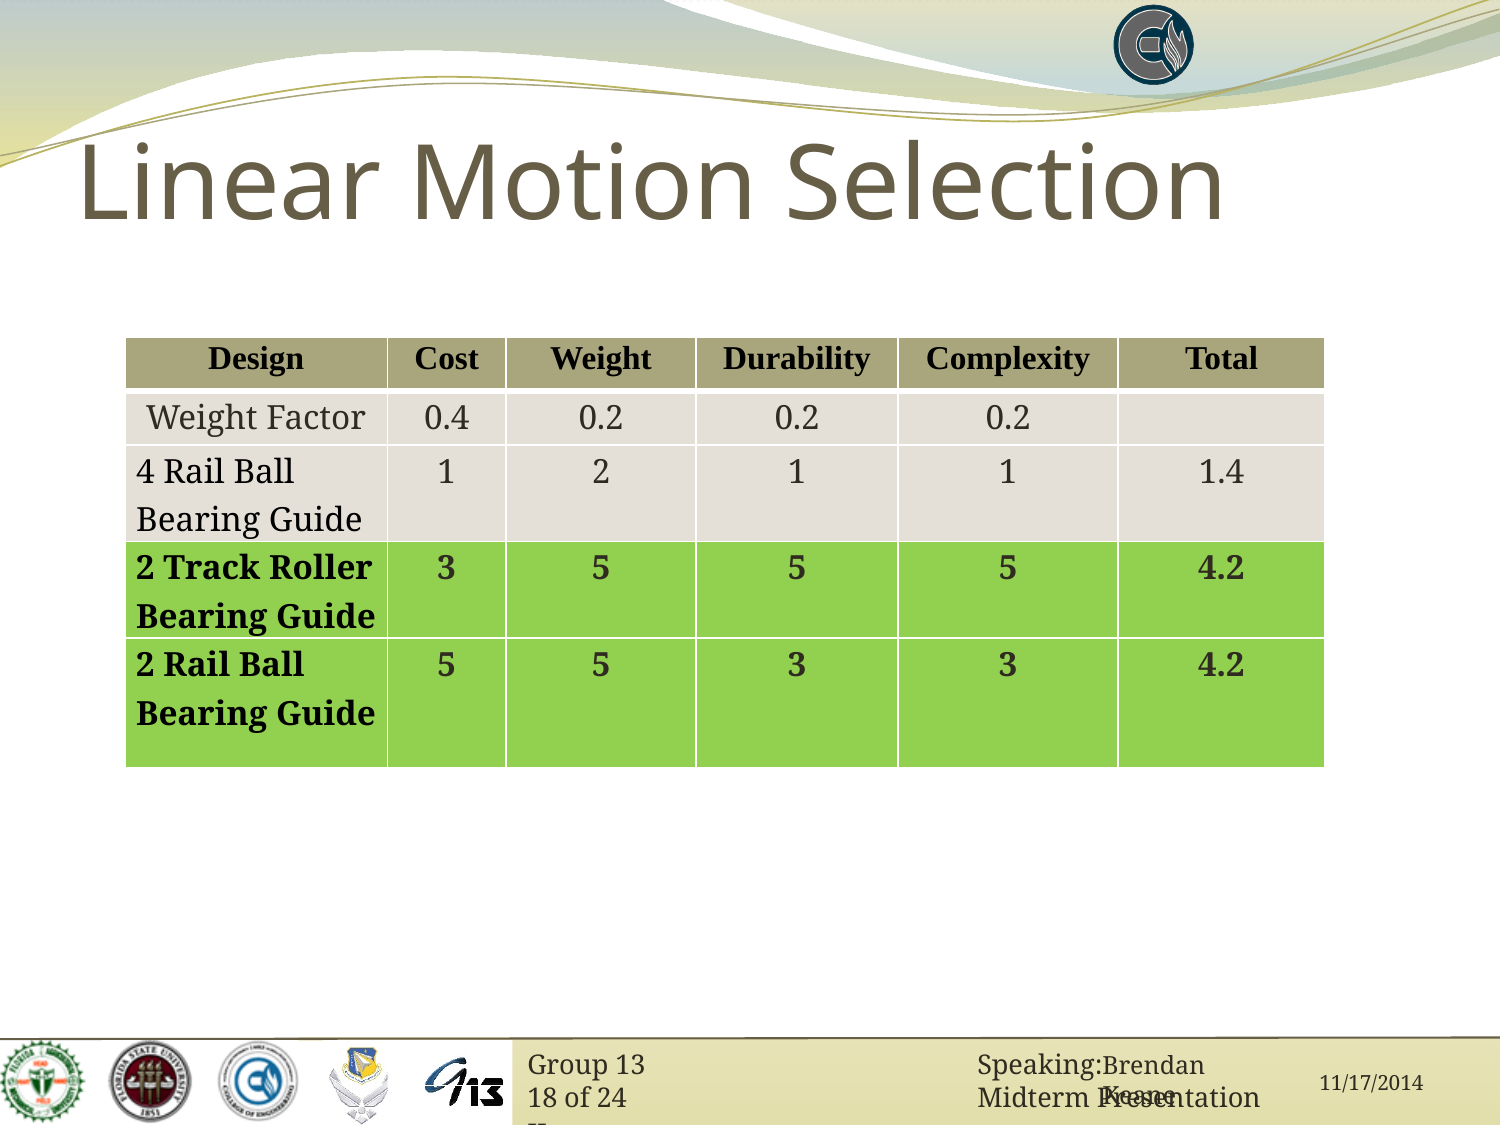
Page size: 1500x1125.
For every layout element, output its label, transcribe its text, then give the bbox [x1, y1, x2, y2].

table_header Weight [507, 338, 695, 388]
table_cell 0.4 [388, 394, 505, 444]
table_cell 4.2 [1119, 639, 1324, 767]
picture [1118, 9, 1172, 62]
table_header Complexity [899, 338, 1117, 388]
table_cell Weight Factor [126, 394, 387, 444]
table_cell 2 [507, 446, 695, 541]
table_cell 1.4 [1119, 446, 1324, 541]
table_header Cost [388, 338, 505, 388]
table_header Durability [697, 338, 897, 388]
table_cell 1 [388, 446, 505, 541]
table_cell 2 Track Roller Bearing Guide [126, 542, 387, 637]
table_cell 3 [697, 639, 897, 767]
picture [1164, 22, 1187, 62]
title Linear Motion Selection [75, 62, 1425, 250]
table_header Design [126, 338, 387, 388]
table_cell 1 [899, 446, 1117, 541]
table_header Total [1119, 338, 1324, 388]
table_cell 4.2 [1119, 542, 1324, 637]
picture [323, 1040, 513, 1125]
table_cell 5 [697, 542, 897, 637]
table_cell 3 [899, 639, 1117, 767]
table_cell 0.2 [507, 394, 695, 444]
picture [1140, 38, 1159, 52]
table_cell 4 Rail Ball Bearing Guide [126, 446, 387, 541]
table_cell 2 Rail Ball Bearing Guide [126, 639, 387, 767]
picture [1081, 0, 1225, 62]
text_box Brendan Keane [1087, 1042, 1288, 1117]
table_cell 0.2 [899, 394, 1117, 444]
table_cell 5 [899, 542, 1117, 637]
table_cell 3 [388, 542, 505, 637]
table_cell 0.2 [697, 394, 897, 444]
table_cell 1 [697, 446, 897, 541]
picture [0, 1040, 298, 1125]
table_cell [1119, 394, 1324, 444]
table_cell 5 [388, 639, 505, 767]
table_cell 5 [507, 639, 695, 767]
table_cell 5 [507, 542, 695, 637]
